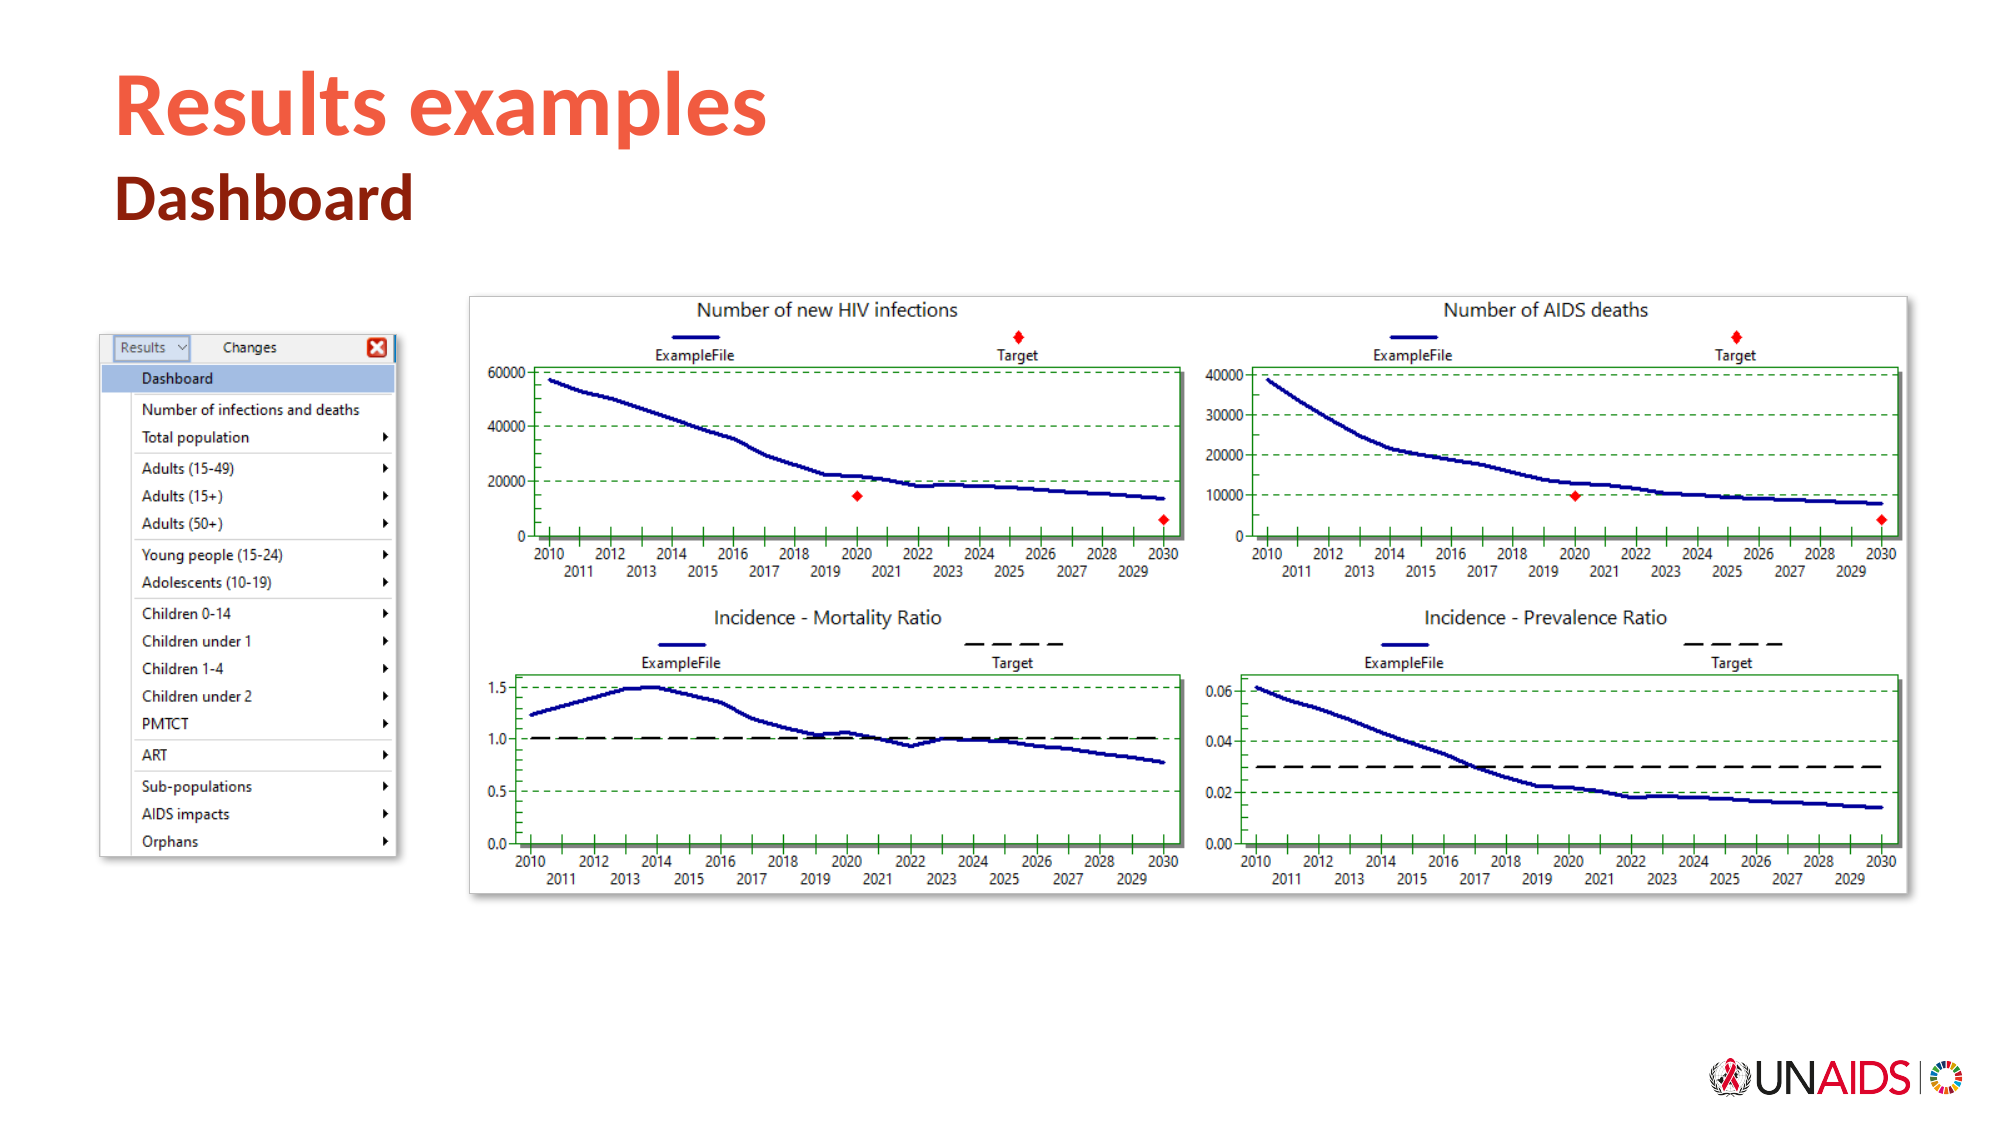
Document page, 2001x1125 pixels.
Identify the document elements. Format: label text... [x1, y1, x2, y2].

picture [1709, 1058, 1963, 1097]
title Results examples Dashboard [99, 45, 1900, 233]
picture [99, 334, 397, 857]
picture [469, 296, 1908, 894]
